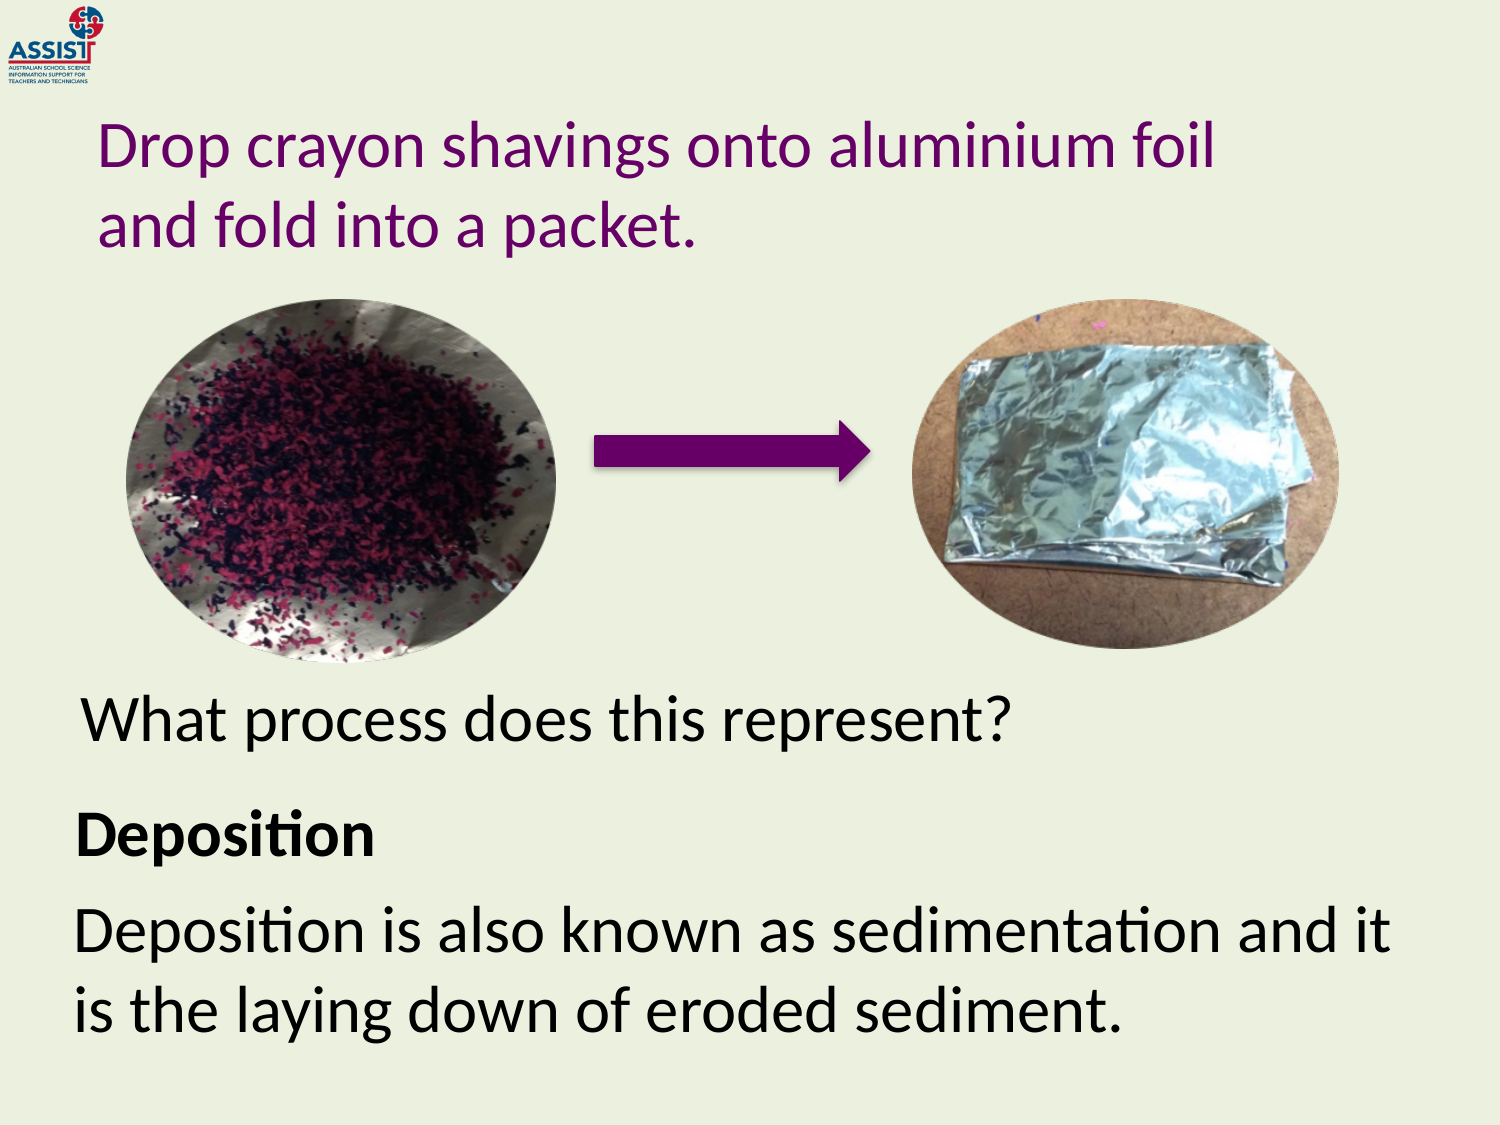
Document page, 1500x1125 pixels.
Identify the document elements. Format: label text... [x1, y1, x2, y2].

text_box What process does this represent? [65, 667, 1031, 763]
picture [911, 299, 1339, 650]
text_box Deposition is also known as sedimentation and it is the laying down of eroded sediment. [58, 878, 1419, 1054]
picture [0, 0, 108, 88]
picture [125, 299, 556, 663]
text_box Deposition [60, 782, 407, 878]
text_box Drop crayon shavings onto aluminium foil and fold into a packet. [83, 93, 1339, 269]
text_box [594, 420, 871, 482]
